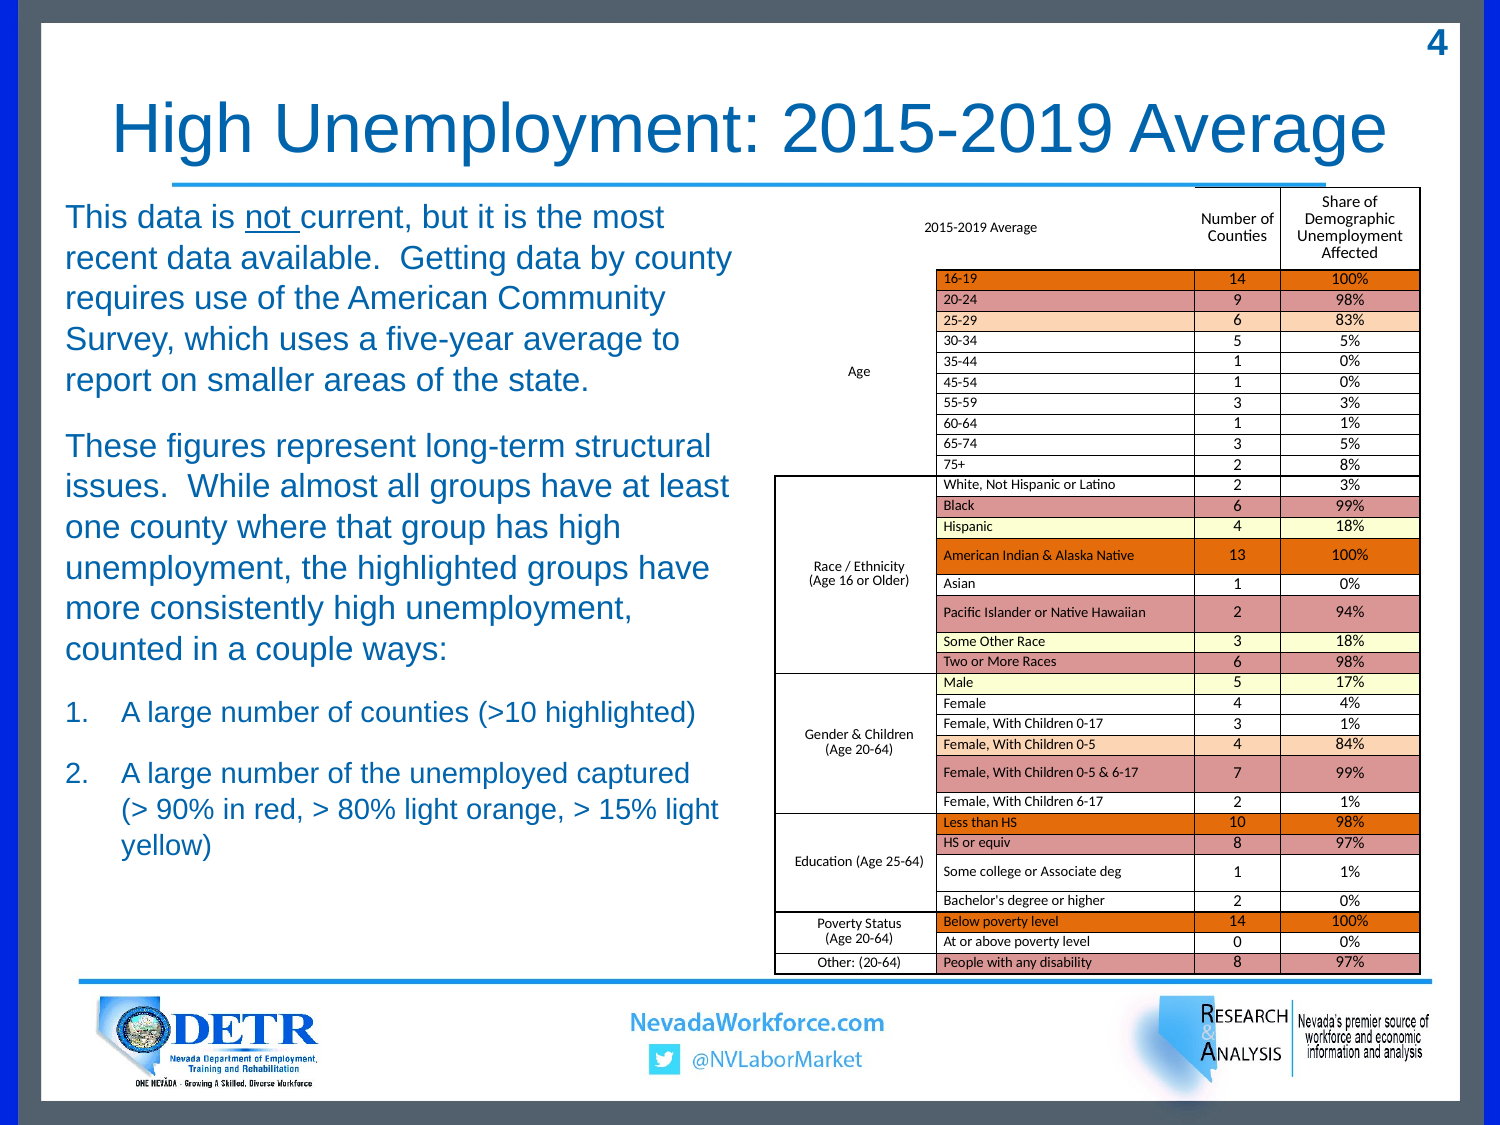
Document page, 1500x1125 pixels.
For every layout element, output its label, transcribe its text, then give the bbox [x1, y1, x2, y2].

table_cell 0% [1281, 575, 1419, 595]
table_cell 97% [1281, 954, 1419, 973]
table_cell 84% [1281, 736, 1419, 755]
list This data is not current, but it is the most recent data available. Getting data by county requires use of the American Community Survey, which uses a five-year average to report on smaller areas of the state. These figures represent long-term structural issues. While almost all groups have at least one county where that group has high unemployment, the highlighted groups have more consistently high unemployment, counted in a couple ways: A large number of counties (>10 highlighted) A large number of the unemployed captured (> 90% in red, > 80% light orange, > 15% light yellow) [50, 187, 763, 975]
table_cell 0% [1281, 374, 1419, 393]
table_cell Male [937, 674, 1194, 694]
table_cell 3% [1281, 394, 1419, 414]
table_cell Age [775, 270, 936, 475]
table_cell 97% [1281, 835, 1419, 854]
table_cell Some Other Race [937, 633, 1194, 652]
table_cell 1% [1281, 715, 1419, 735]
table_cell 30-34 [937, 332, 1194, 352]
text_box 4 [1374, 10, 1463, 71]
table_cell 14 [1195, 271, 1280, 290]
table_cell 98% [1281, 653, 1419, 673]
picture [0, 0, 1500, 1125]
table_cell 5 [1195, 674, 1280, 694]
table_cell 1 [1195, 374, 1280, 393]
table_cell 83% [1281, 312, 1419, 331]
table_cell 65-74 [937, 435, 1194, 455]
table_cell 98% [1281, 814, 1419, 834]
table_cell 4 [1195, 695, 1280, 714]
table_cell Two or More Races [937, 653, 1194, 673]
table_cell 2 [1195, 596, 1280, 632]
table_cell American Indian & Alaska Native [937, 539, 1194, 574]
table_cell 2 [1195, 793, 1280, 813]
table_cell People with any disability [937, 954, 1194, 973]
table_cell 1% [1281, 793, 1419, 813]
table_cell 20-24 [937, 291, 1194, 311]
table_cell 6 [1195, 312, 1280, 331]
table_cell HS or equiv [937, 835, 1194, 854]
table_cell 1 [1195, 353, 1280, 373]
table_cell 55-59 [937, 394, 1194, 414]
table_cell 7 [1195, 756, 1280, 792]
table_cell 0% [1281, 892, 1419, 911]
table_cell 3 [1195, 394, 1280, 414]
table_cell 3 [1195, 715, 1280, 735]
table_cell 3 [1195, 435, 1280, 455]
table_header Number of Counties [1195, 188, 1280, 269]
table_cell 6 [1195, 497, 1280, 517]
table_cell Pacific Islander or Native Hawaiian [937, 596, 1194, 632]
table_cell 6 [1195, 653, 1280, 673]
table_cell 9 [1195, 291, 1280, 311]
table_cell 1% [1281, 855, 1419, 891]
table_cell 4 [1195, 518, 1280, 538]
table_cell 8 [1195, 835, 1280, 854]
table_cell 5% [1281, 332, 1419, 352]
title High Unemployment: 2015-2019 Average [50, 12, 1450, 175]
table_cell 5% [1281, 435, 1419, 455]
table_cell 3% [1281, 477, 1419, 496]
table_cell 0 [1195, 933, 1280, 953]
table_cell 4% [1281, 695, 1419, 714]
table_cell 0% [1281, 353, 1419, 373]
table_cell 99% [1281, 497, 1419, 517]
table_cell 16-19 [937, 271, 1194, 290]
table_header 2015-2019 Average [775, 187, 1195, 270]
table_cell 35-44 [937, 353, 1194, 373]
table_cell 100% [1281, 271, 1419, 290]
table_cell Education (Age 25-64) [776, 814, 936, 911]
table_cell Black [937, 497, 1194, 517]
table_cell 10 [1195, 814, 1280, 834]
table_cell Bachelor's degree or higher [937, 892, 1194, 911]
table_cell 1 [1195, 415, 1280, 434]
table_cell 18% [1281, 633, 1419, 652]
table_cell 1% [1281, 415, 1419, 434]
table_cell 25-29 [937, 312, 1194, 331]
table_cell 2 [1195, 456, 1280, 475]
table_cell 2 [1195, 477, 1280, 496]
table_cell 3 [1195, 633, 1280, 652]
table_cell 8 [1195, 954, 1280, 973]
table_cell 99% [1281, 756, 1419, 792]
table_cell 1 [1195, 855, 1280, 891]
table_header Share of Demographic Unemployment Affected [1281, 188, 1419, 269]
table_cell Female, With Children 0-5 [937, 736, 1194, 755]
table_cell 45-54 [937, 374, 1194, 393]
table_cell White, Not Hispanic or Latino [937, 477, 1194, 496]
table_cell Asian [937, 575, 1194, 595]
table_cell 4 [1195, 736, 1280, 755]
table_cell Less than HS [937, 814, 1194, 834]
table_cell Gender & Children (Age 20-64) [776, 674, 936, 813]
table_cell Female, With Children 6-17 [937, 793, 1194, 813]
table_cell Below poverty level [937, 913, 1194, 932]
table_cell Race / Ethnicity (Age 16 or Older) [776, 477, 936, 673]
table_cell 94% [1281, 596, 1419, 632]
table_cell 5 [1195, 332, 1280, 352]
table_cell 0% [1281, 933, 1419, 953]
table_cell 14 [1195, 913, 1280, 932]
table_cell 8% [1281, 456, 1419, 475]
table_cell Female, With Children 0-5 & 6-17 [937, 756, 1194, 792]
table_cell 13 [1195, 539, 1280, 574]
table_cell 60-64 [937, 415, 1194, 434]
table_cell 1 [1195, 575, 1280, 595]
table_cell Other: (20-64) [776, 954, 936, 973]
table_cell Female [937, 695, 1194, 714]
table_cell Some college or Associate deg [937, 855, 1194, 891]
table_cell At or above poverty level [937, 933, 1194, 953]
table_cell 100% [1281, 539, 1419, 574]
table_cell 17% [1281, 674, 1419, 694]
table_cell 100% [1281, 913, 1419, 932]
table_cell 2 [1195, 892, 1280, 911]
table_cell Poverty Status (Age 20-64) [776, 913, 936, 953]
table_cell Female, With Children 0-17 [937, 715, 1194, 735]
table_cell Hispanic [937, 518, 1194, 538]
table_cell 18% [1281, 518, 1419, 538]
table_cell 75+ [937, 456, 1194, 475]
table_cell 98% [1281, 291, 1419, 311]
